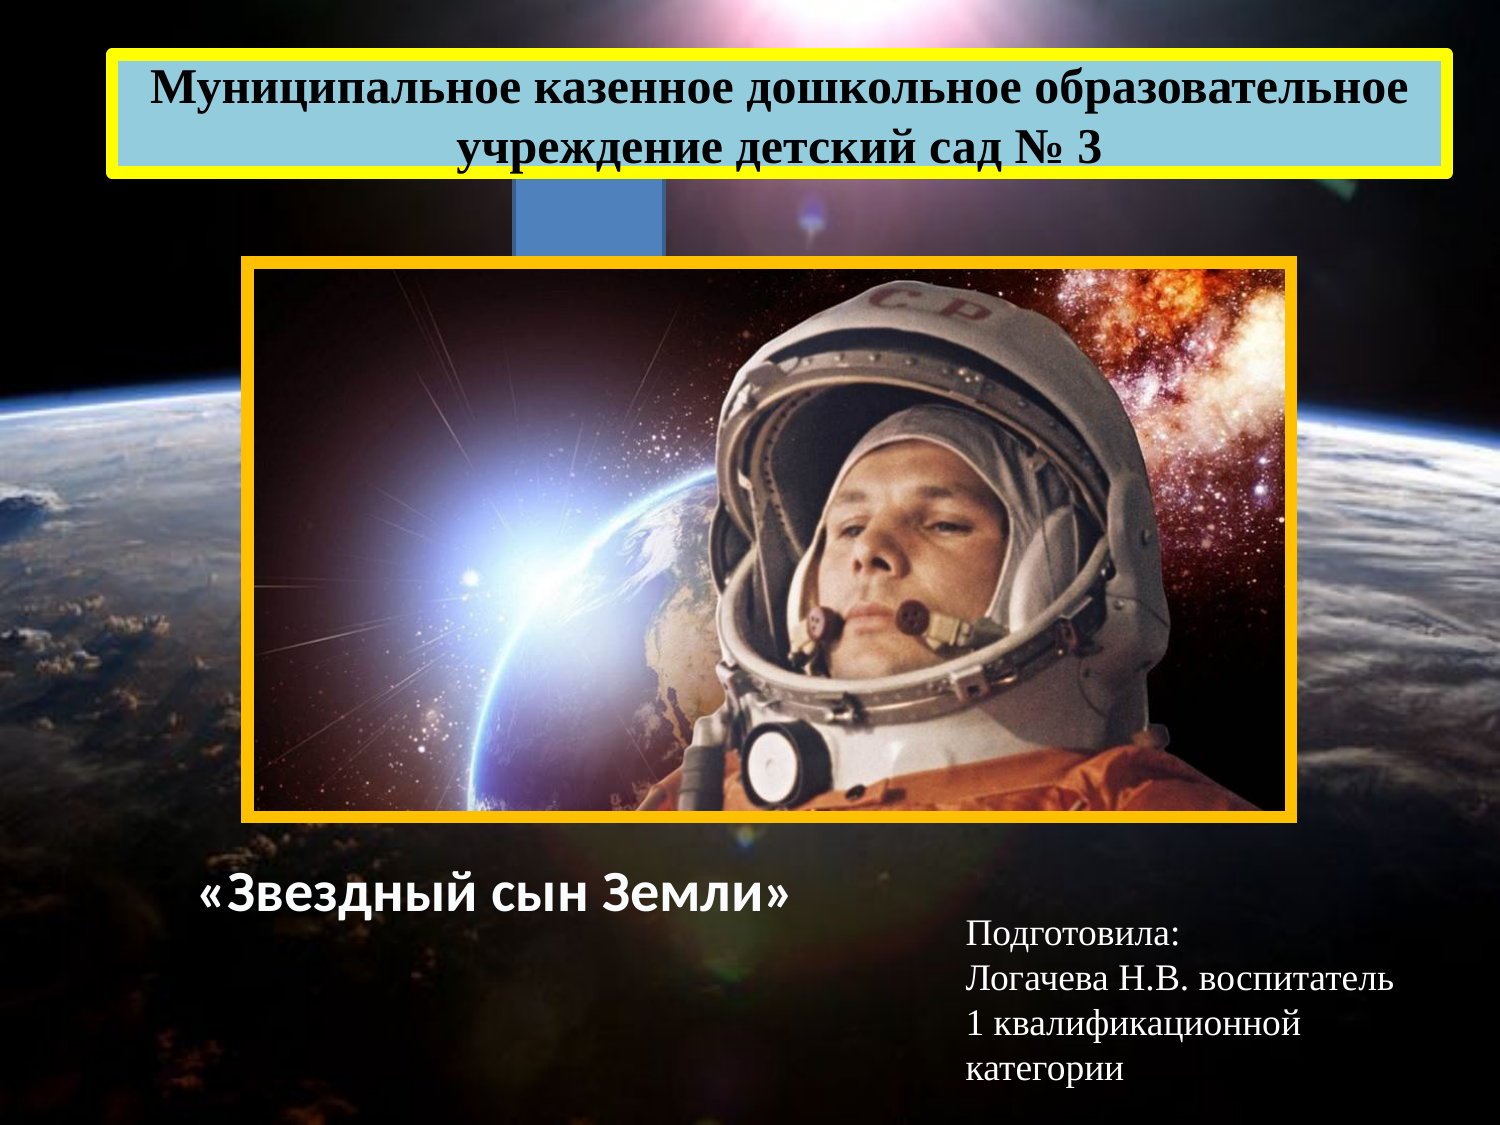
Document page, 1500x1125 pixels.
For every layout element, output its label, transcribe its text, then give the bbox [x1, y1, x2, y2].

text_box [512, 175, 666, 256]
text_box Муниципальное казенное дошкольное образовательное учреждение детский сад № 3 [110, 53, 1449, 175]
picture [0, 0, 1500, 1125]
text_box Подготовила: Логачева Н.В. воспитатель 1 квалификационной категории [950, 900, 1483, 1096]
text_box «Звездный сын Земли» [53, 846, 939, 931]
